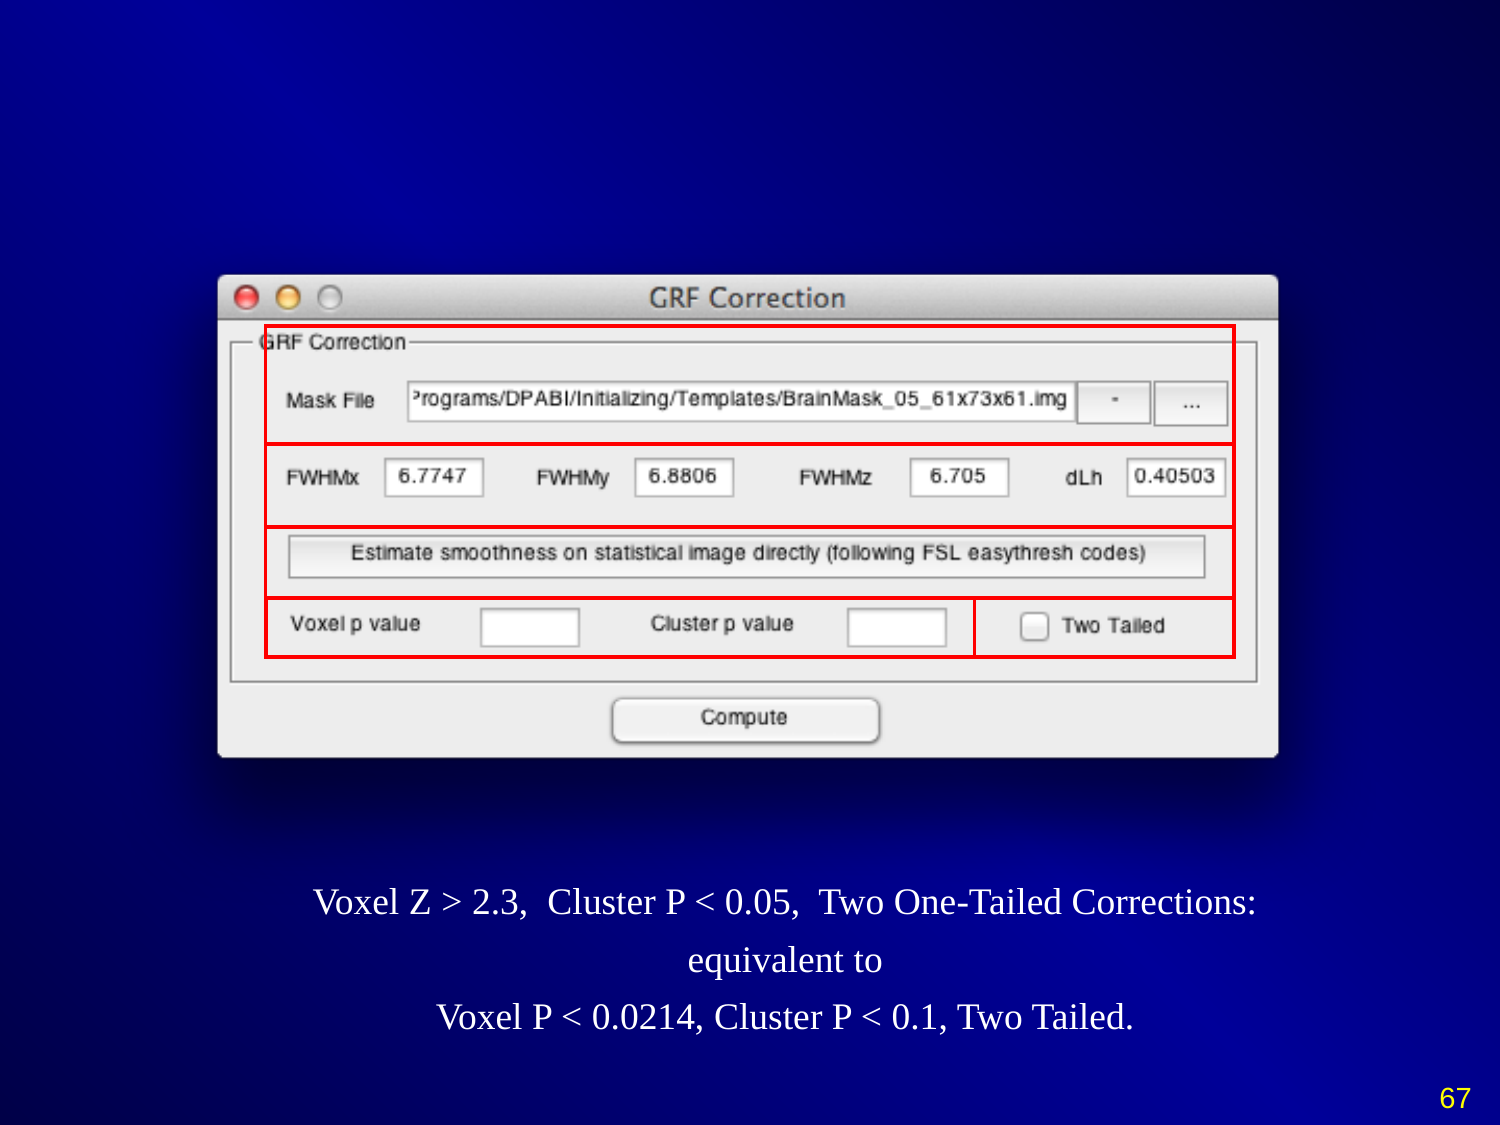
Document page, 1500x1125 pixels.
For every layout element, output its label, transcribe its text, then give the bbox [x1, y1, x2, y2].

text_box Voxel Z > 2.3, Cluster P < 0.05, Two One-Tailed Corrections: equivalent to Voxel P < 0.0214, Cluster P < 0.1, Two Tailed. [194, 931, 1376, 1045]
footer 67 [1411, 1072, 1500, 1125]
picture [99, 201, 1399, 924]
